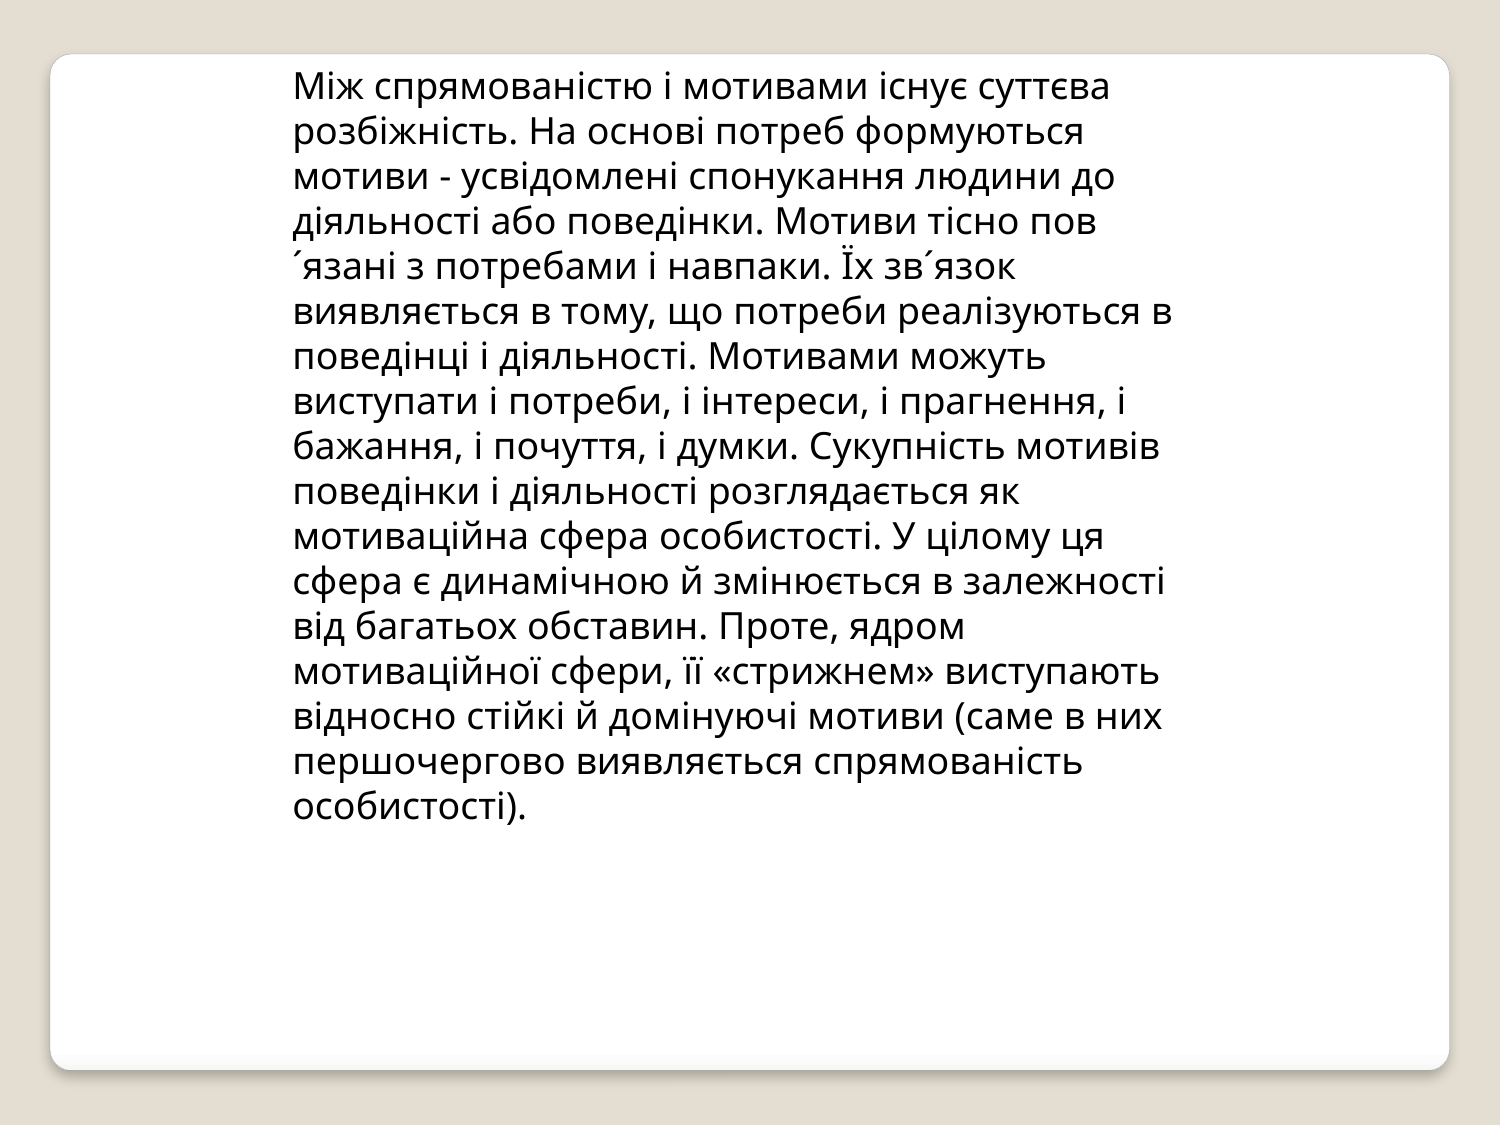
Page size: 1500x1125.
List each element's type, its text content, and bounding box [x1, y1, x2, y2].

text_box Між спрямованістю і мотивами існує суттєва розбіжність. На основі потреб формуються мотиви - усвідомлені спонукання людини до діяльності або поведінки. Мотиви тісно пов´язані з потребами і навпаки. Їх зв´язок виявляється в тому, що потреби реалізуються в поведінці і діяльності. Мотивами можуть виступати і потреби, і інтереси, і прагнення, і бажання, і почуття, і думки. Сукупність мотивів поведінки і діяльності розглядається як мотиваційна сфера особистості. У цілому ця сфера є динамічною й змінюється в залежності від багатьох обставин. Проте, ядром мотиваційної сфери, її «стрижнем» виступають відносно стійкі й домінуючі мотиви (саме в них першочергово виявляється спрямованість особистості). [277, 55, 1211, 835]
